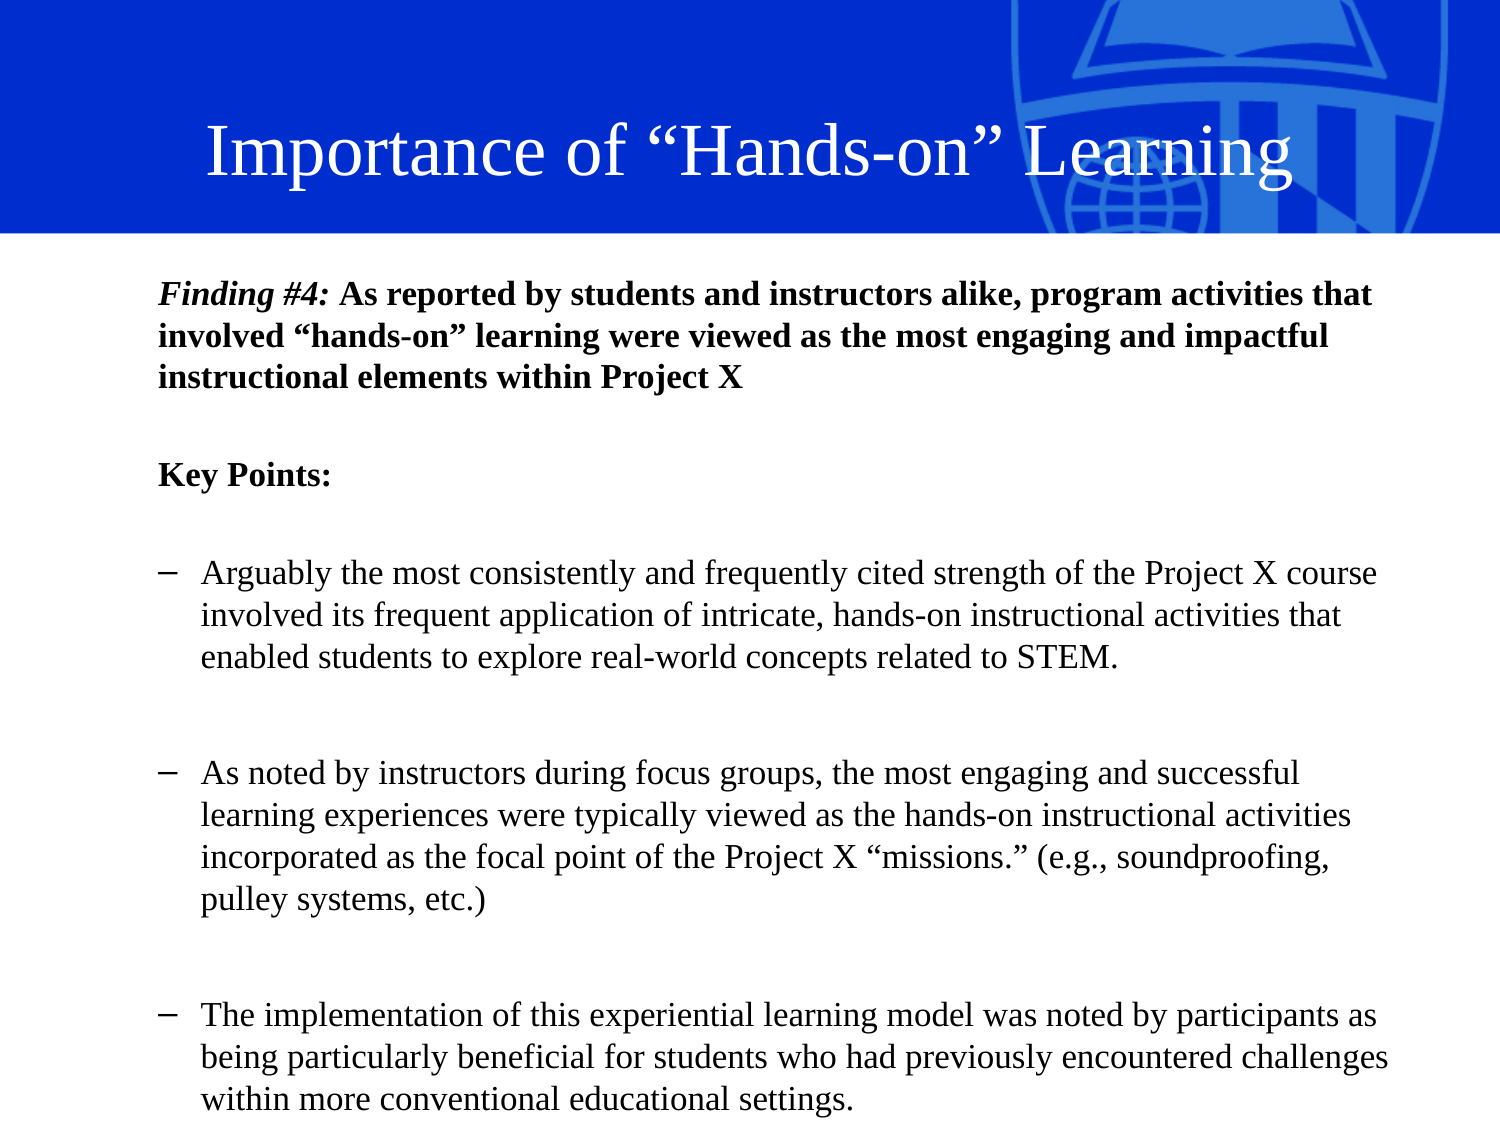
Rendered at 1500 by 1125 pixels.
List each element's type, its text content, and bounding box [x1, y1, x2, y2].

picture [0, 0, 1500, 1125]
title Importance of “Hands-on” Learning [75, 60, 1425, 202]
list Finding #4: As reported by students and instructors alike, program activities that involved “hands-on” learning were viewed as the most engaging and impactful instructional elements within Project X Key Points: Arguably the most consistently and frequently cited strength of the Project X course involved its frequent application of intricate, hands-on instructional activities that enabled students to explore real-world concepts related to STEM. As noted by instructors during focus groups, the most engaging and successful learning experiences were typically viewed as the hands-on instructional activities incorporated as the focal point of the Project X “missions.” (e.g., soundproofing, pulley systems, etc.) The implementation of this experiential learning model was noted by participants as being particularly beneficial for students who had previously encountered challenges within more conventional educational settings. [75, 262, 1425, 1125]
